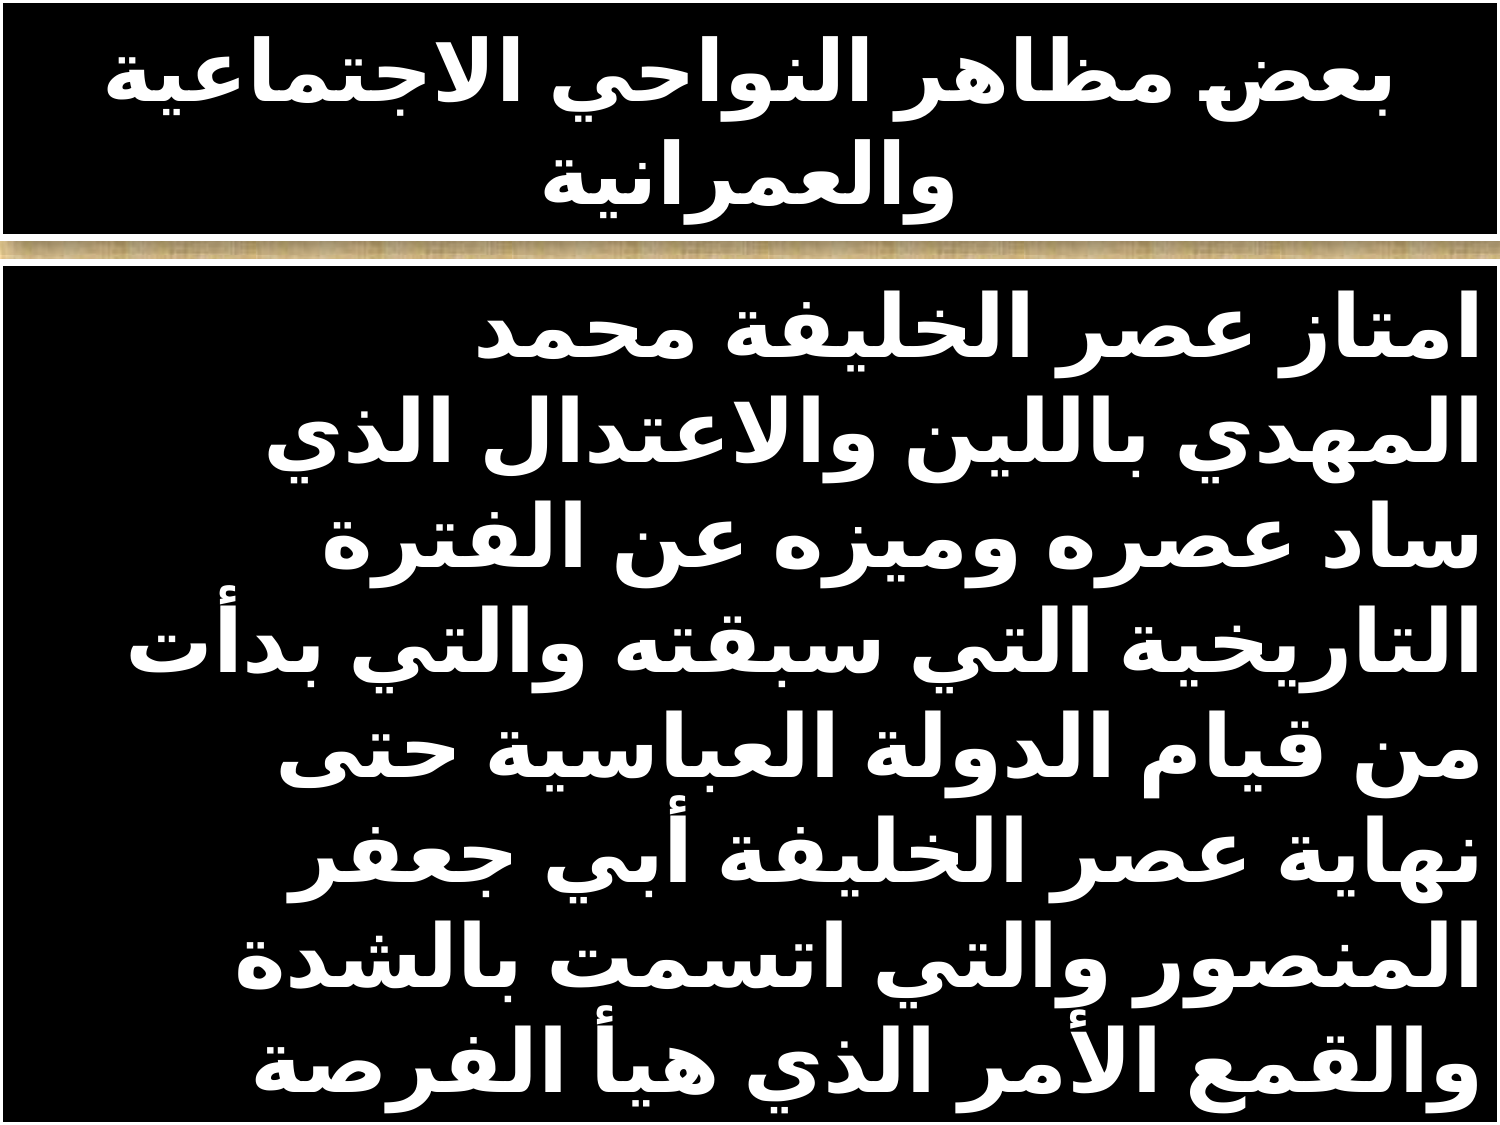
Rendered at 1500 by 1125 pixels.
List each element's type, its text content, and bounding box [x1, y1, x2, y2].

picture [0, 241, 1500, 259]
title بعض مظاهر النواحي الاجتماعية والعمرانية [0, 0, 1500, 241]
list امتاز عصر الخليفة محمد المهدي باللين والاعتدال الذي ساد عصره وميزه عن الفترة التاريخية التي سبقته والتي بدأت من قيام الدولة العباسية حتى نهاية عصر الخليفة أبي جعفر المنصور والتي اتسمت بالشدة والقمع الأمر الذي هيأ الفرصة لمحمد المهدي للقيام بالعديد من الإصلاحات العمرانية التي شهدها عصره. [0, 259, 1500, 1125]
